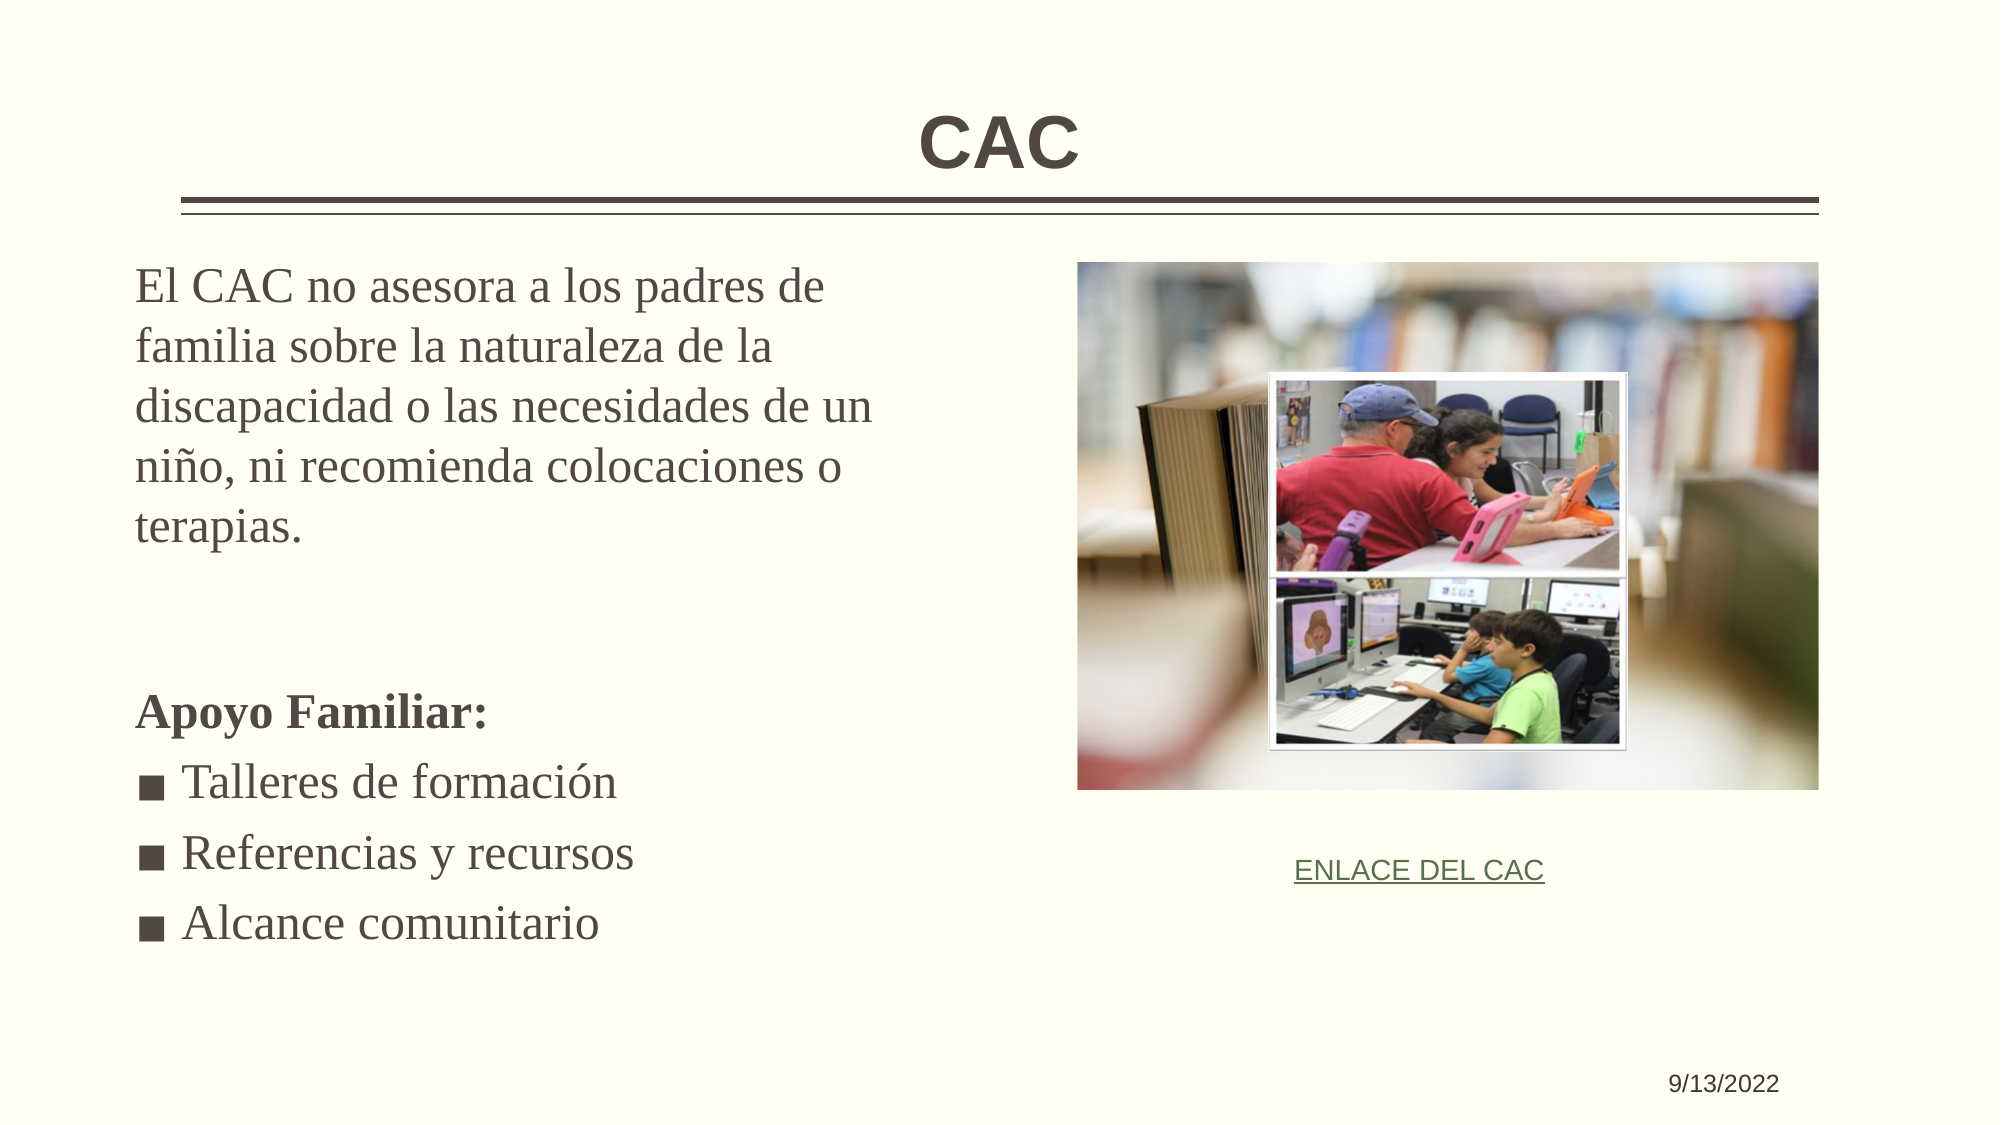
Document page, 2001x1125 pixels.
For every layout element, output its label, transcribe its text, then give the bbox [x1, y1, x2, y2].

picture [1077, 262, 1819, 790]
list El CAC no asesora a los padres de familia sobre la naturaleza de la discapacidad o las necesidades de un niño, ni recomienda colocaciones o terapias. Apoyo Familiar: Talleres de formación Referencias y recursos Alcance comunitario [134, 244, 876, 995]
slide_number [1668, 1052, 1969, 1113]
title CAC [181, 12, 1819, 193]
text_box ENLACE DEL CAC [1149, 836, 1689, 902]
